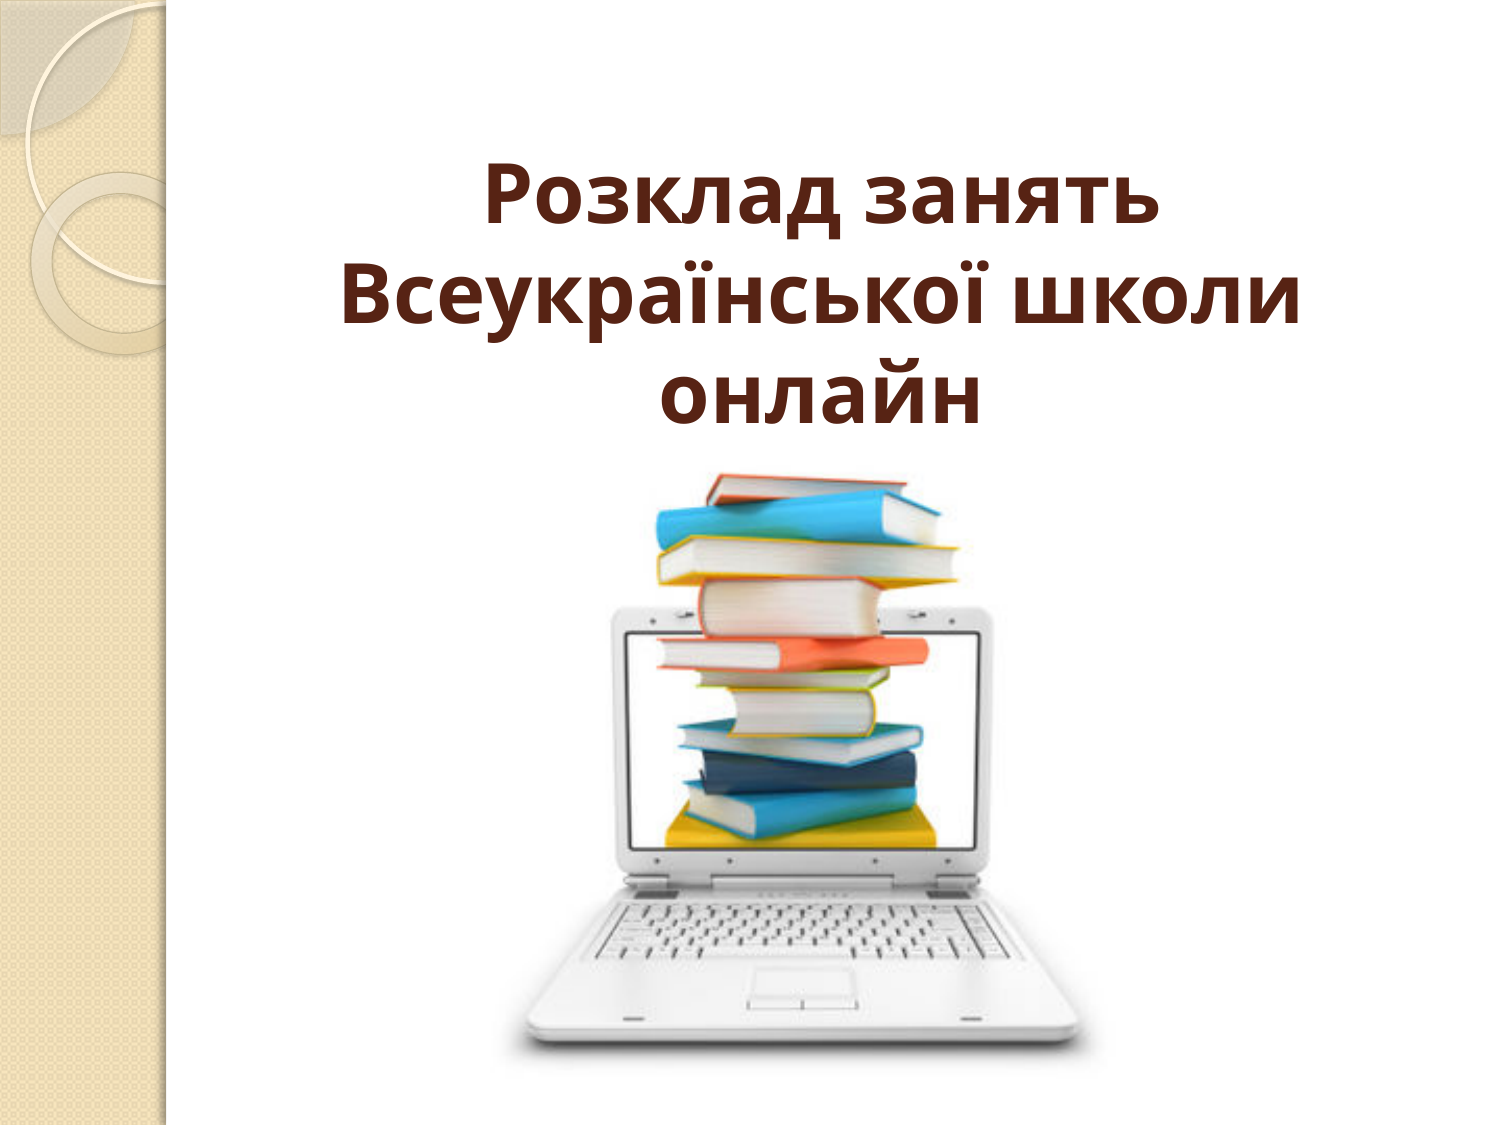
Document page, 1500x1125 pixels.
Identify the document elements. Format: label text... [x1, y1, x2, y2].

title Розклад занять Всеукраїнської школи онлайн [206, 196, 1437, 384]
picture [489, 455, 1116, 1080]
